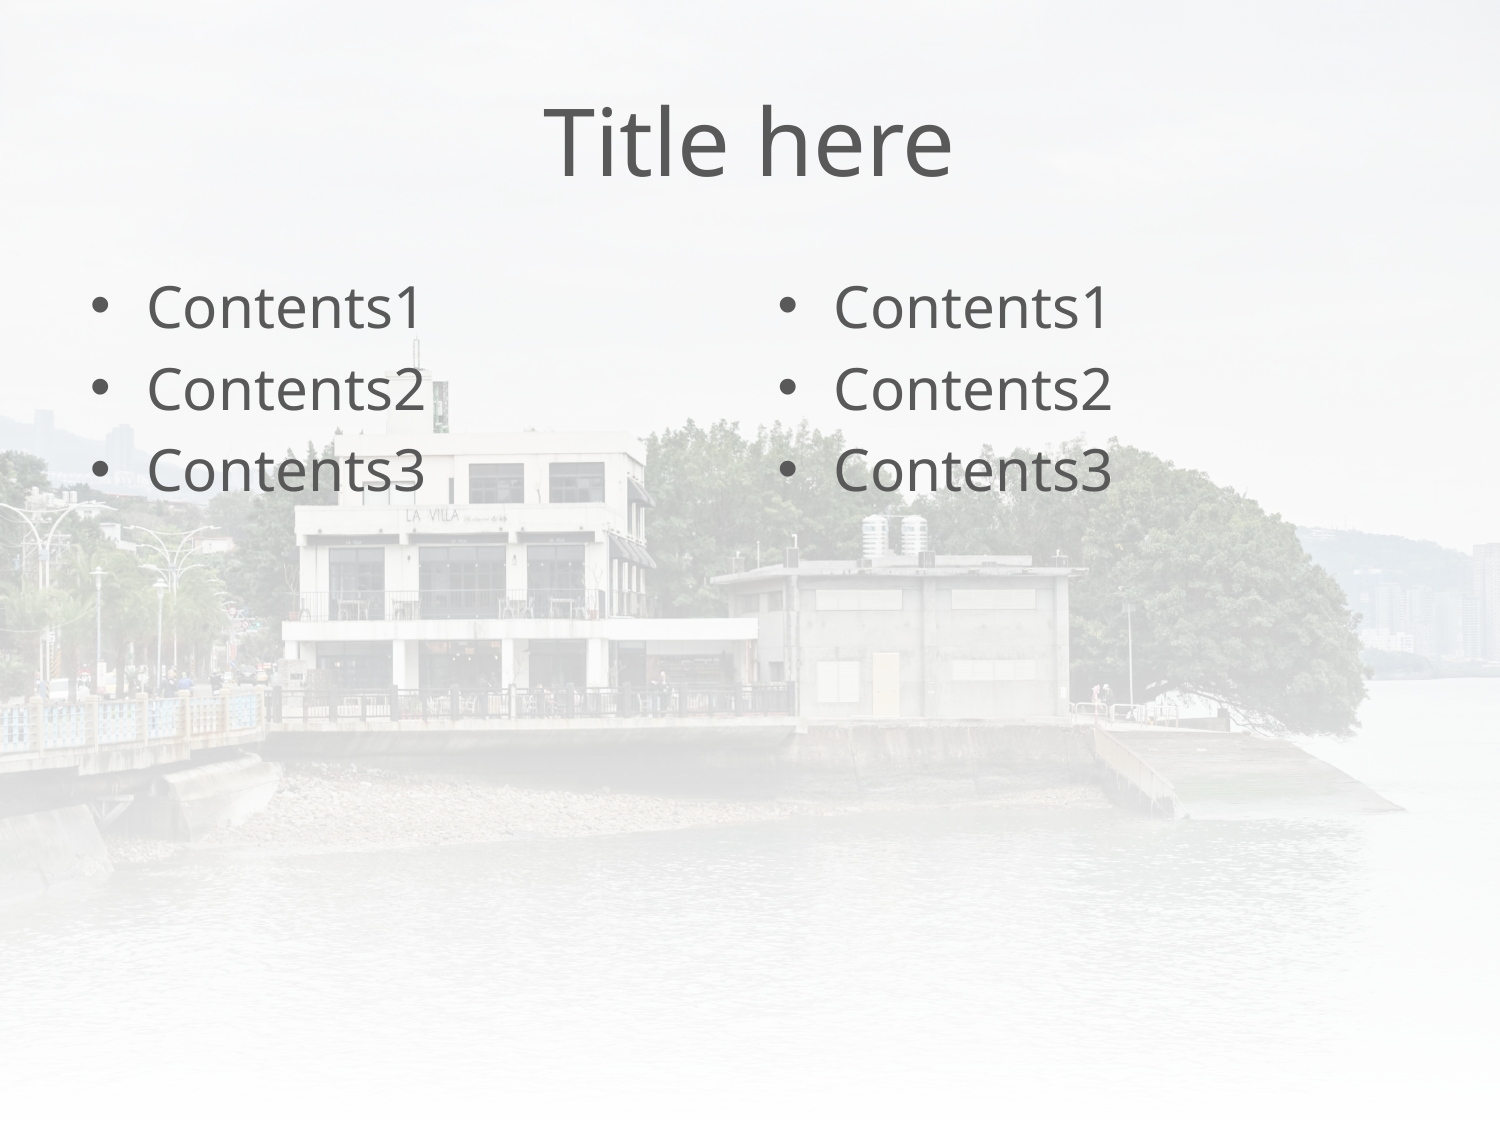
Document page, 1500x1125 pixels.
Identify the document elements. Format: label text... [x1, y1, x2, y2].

text_box [0, 0, 1500, 1125]
title Title here [75, 45, 1425, 233]
list Contents1 Contents2 Contents3 [762, 262, 1425, 1005]
list Contents1 Contents2 Contents3 [75, 262, 738, 1005]
